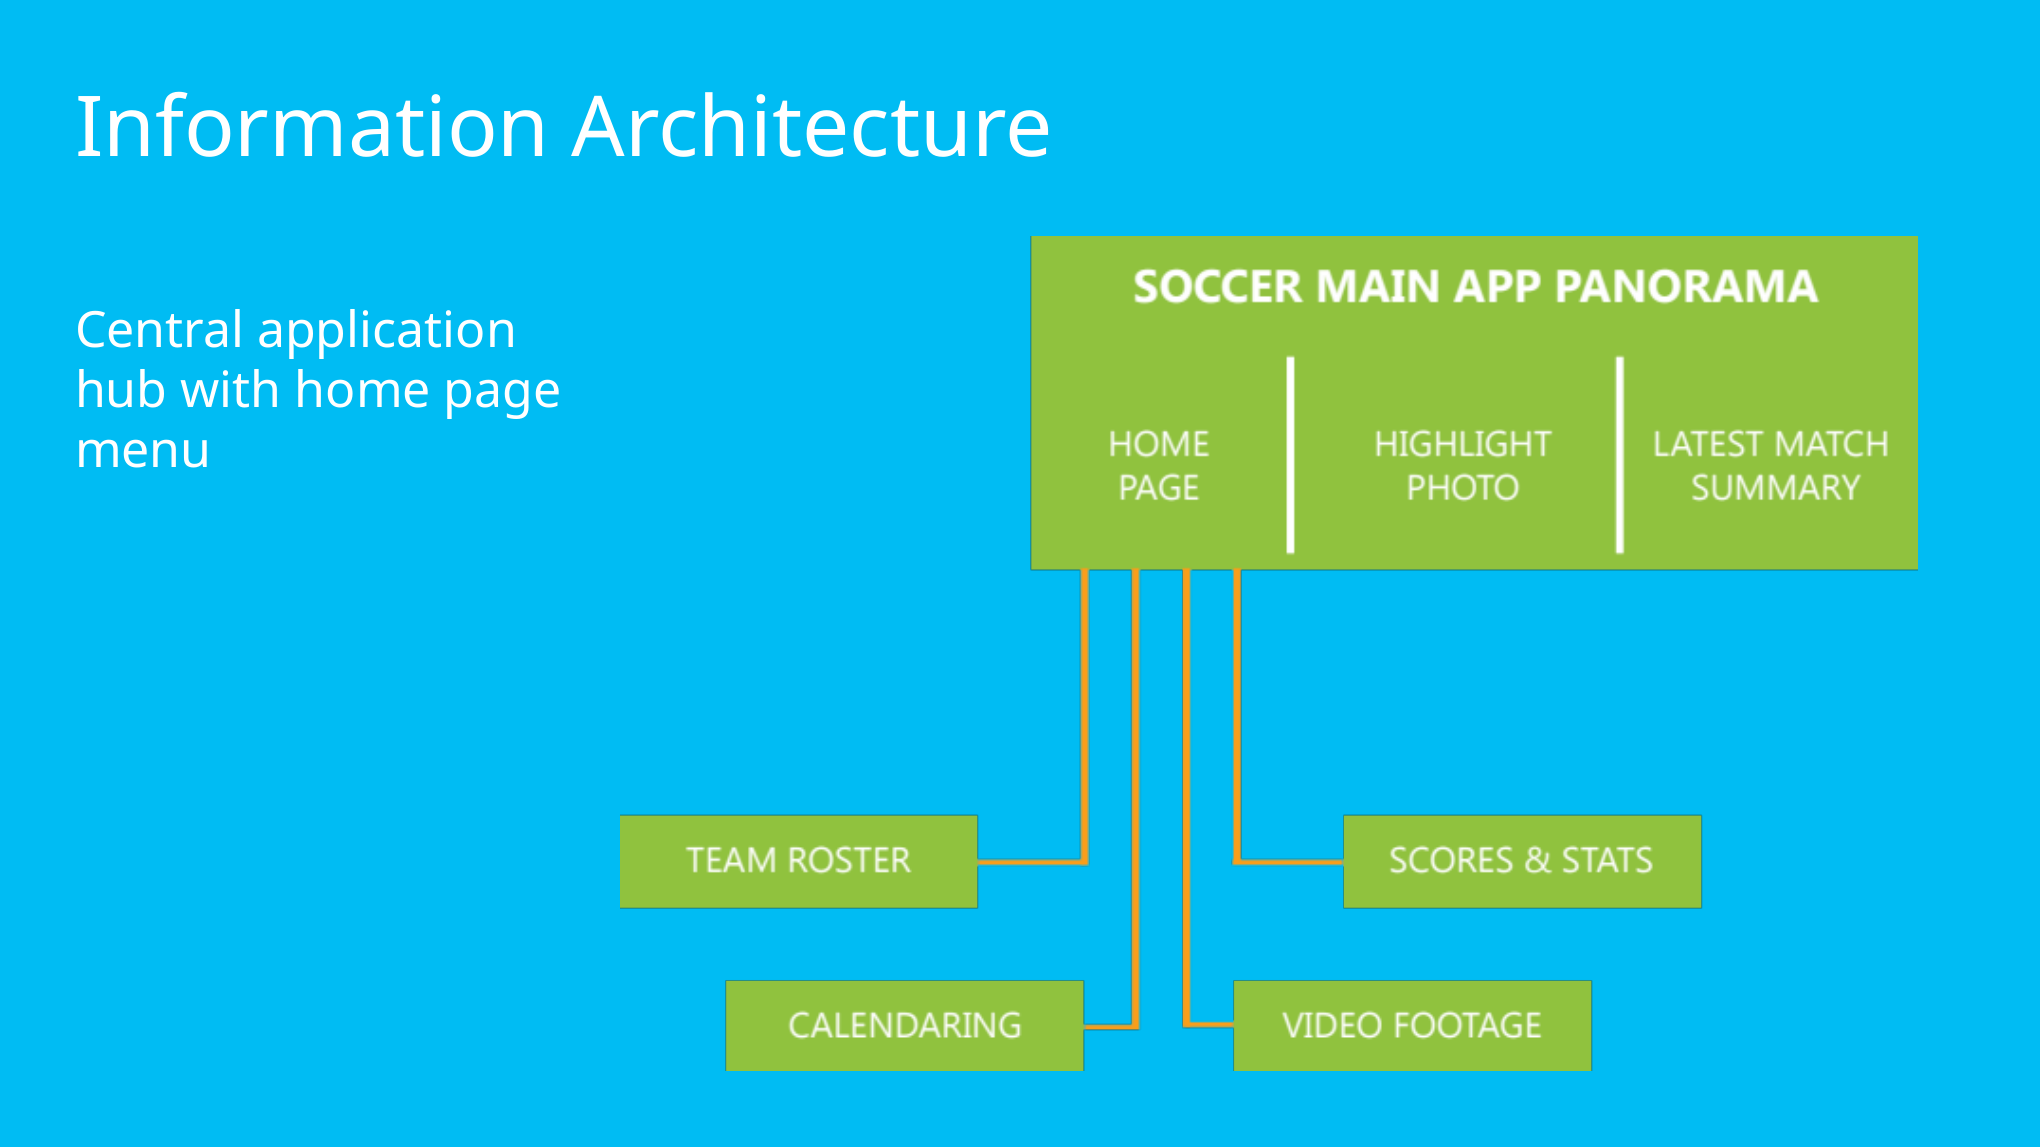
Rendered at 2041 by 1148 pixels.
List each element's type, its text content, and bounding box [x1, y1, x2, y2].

list Central application hub with home page menu [45, 273, 621, 1099]
title Information Architecture [45, 48, 1996, 199]
picture [621, 237, 1917, 1070]
